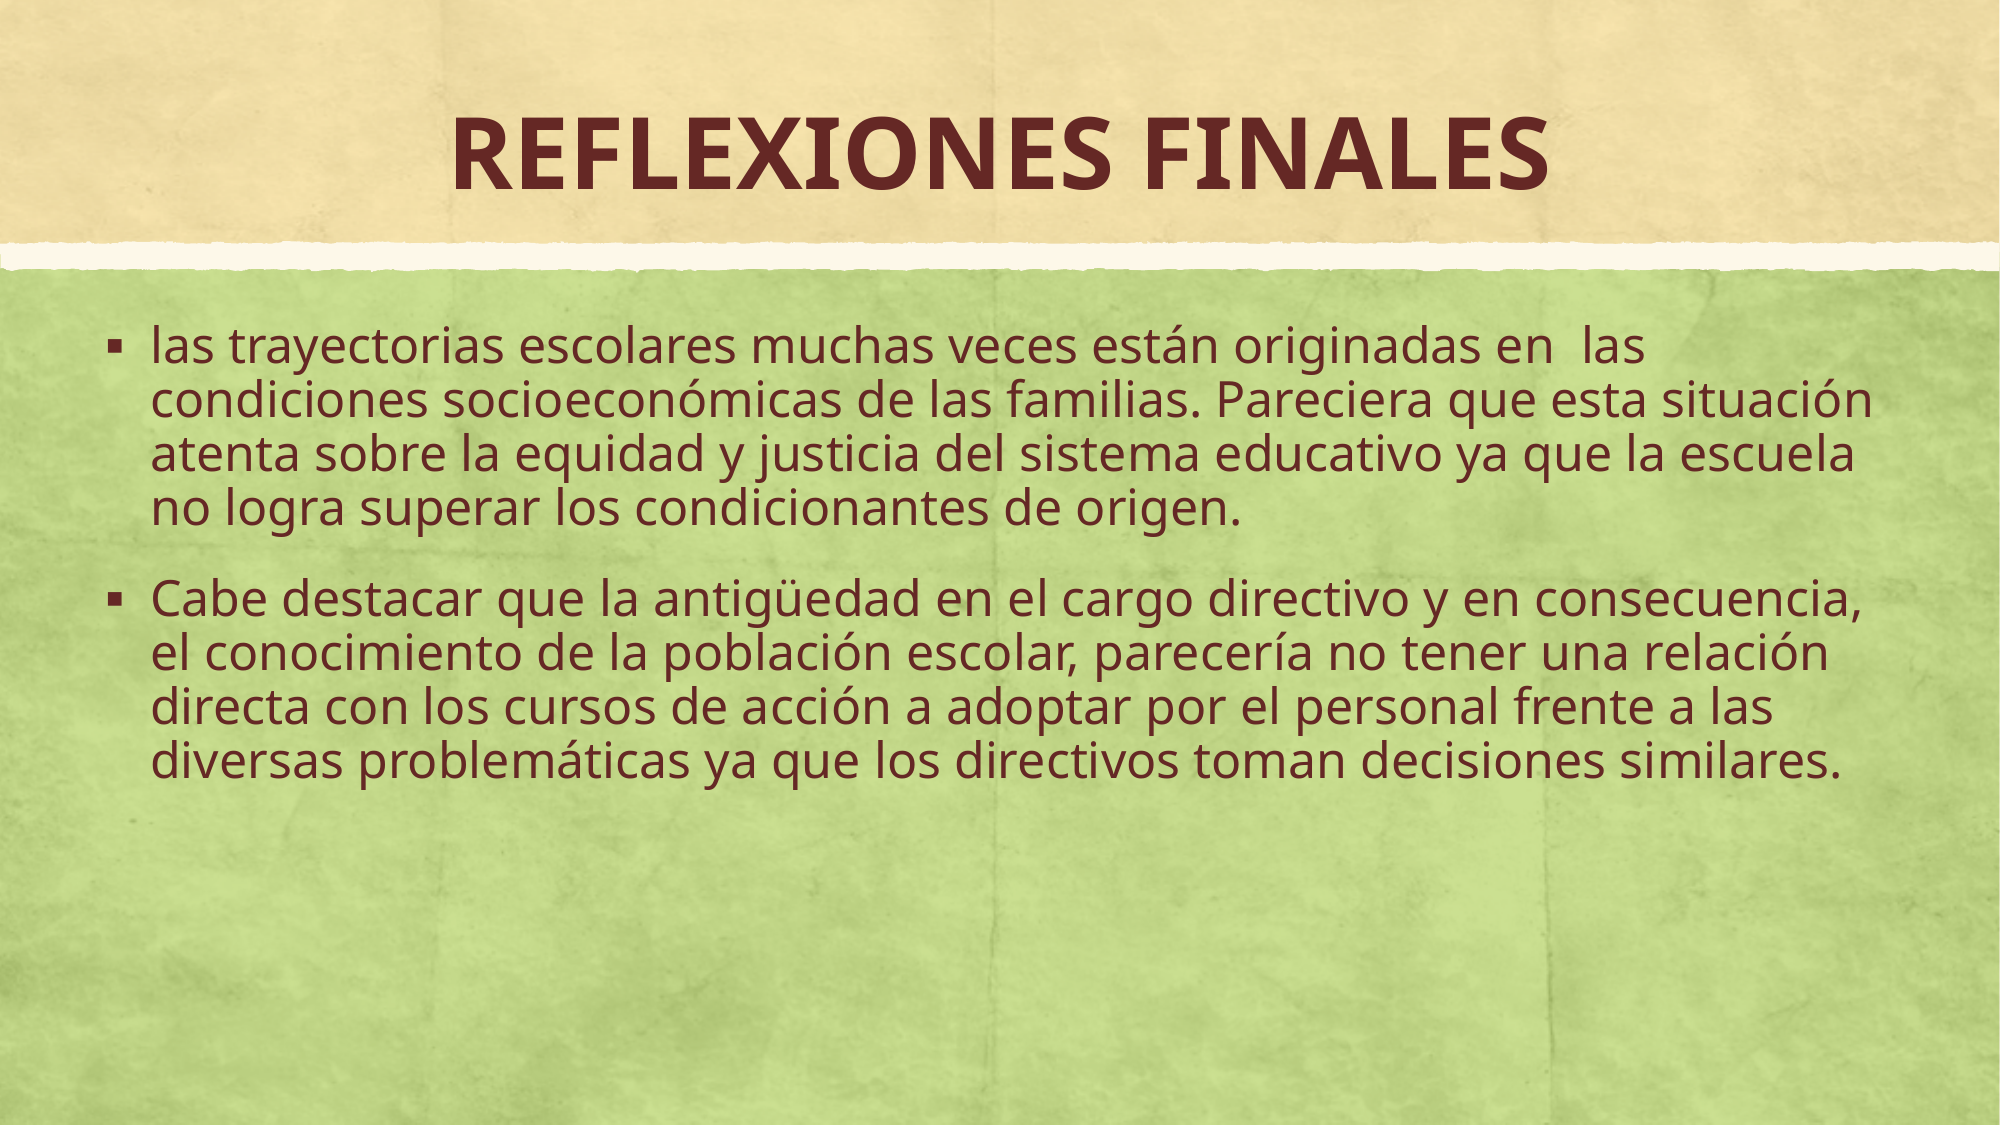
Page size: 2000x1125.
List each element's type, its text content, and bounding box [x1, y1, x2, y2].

title REFLEXIONES FINALES [249, 31, 1750, 219]
list las trayectorias escolares muchas veces están originadas en las condiciones socioeconómicas de las familias. Pareciera que esta situación atenta sobre la equidad y justicia del sistema educativo ya que la escuela no logra superar los condicionantes de origen. Cabe destacar que la antigüedad en el cargo directivo y en consecuencia, el conocimiento de la población escolar, parecería no tener una relación directa con los cursos de acción a adoptar por el personal frente a las diversas problemáticas ya que los directivos toman decisiones similares. [90, 312, 1898, 1013]
